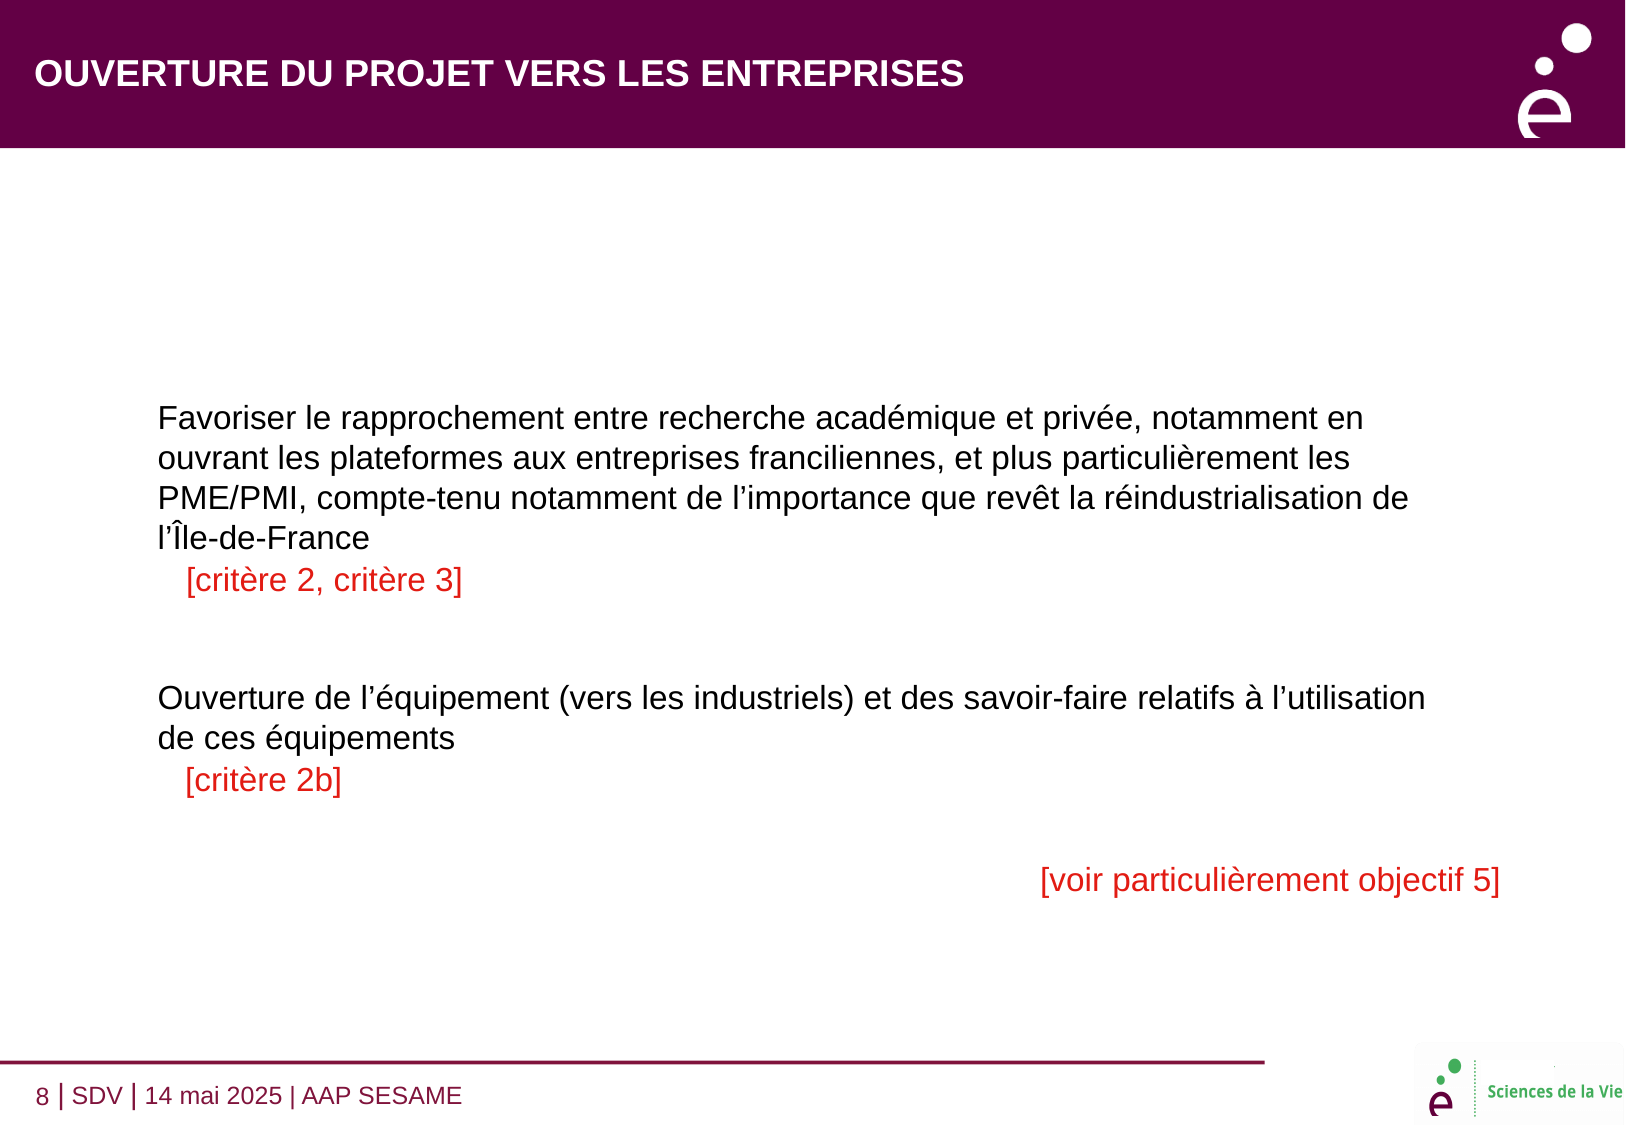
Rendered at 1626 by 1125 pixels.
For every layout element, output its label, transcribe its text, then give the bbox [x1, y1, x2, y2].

text_box [voir particulièrement objectif 5] [1025, 850, 1517, 906]
text_box OUVERTURE DU PROJET VERS LES ENTREPRISES [19, 41, 1496, 102]
text_box [critère 2, critère 3] [171, 550, 479, 606]
text_box Favoriser le rapprochement entre recherche académique et privée, notamment en ouvrant les plateformes aux entreprises franciliennes, et plus particulièrement les PME/PMI, compte-tenu notamment de l’importance que revêt la réindustrialisation de l’Île-de-France Ouverture de l’équipement (vers les industriels) et des savoir-faire relatifs à l’utilisation de ces équipements [142, 389, 1455, 764]
picture [1504, 20, 1605, 138]
text_box [critère 2b] [170, 750, 358, 806]
